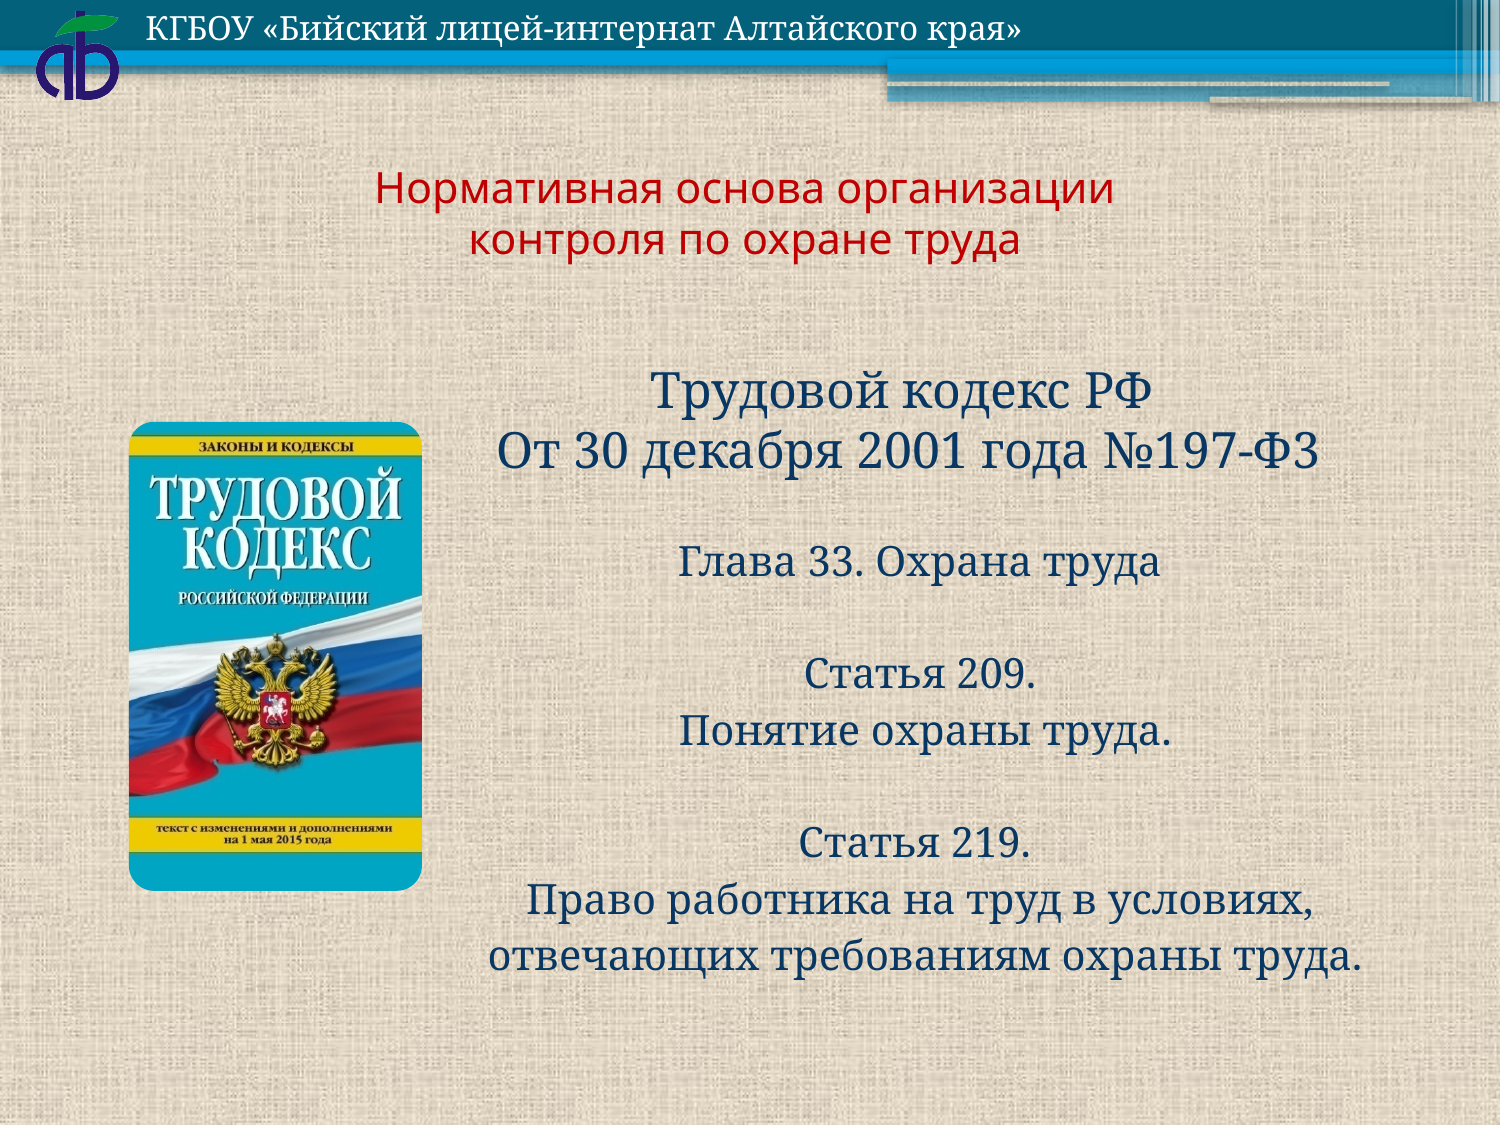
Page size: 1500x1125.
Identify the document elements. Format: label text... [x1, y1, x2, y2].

list Глава 33. Охрана труда Статья 209. Понятие охраны труда. Статья 219. Право работника на труд в условиях, отвечающих требованиям охраны труда. [363, 527, 1477, 1032]
picture [128, 421, 423, 892]
title Нормативная основа организации контроля по охране труда [70, 152, 1421, 305]
text_box Трудовой кодекс РФ От 30 декабря 2001 года №197-Ф3 [433, 351, 1383, 487]
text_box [36, 0, 1024, 100]
picture [887, 75, 1472, 103]
picture [0, 66, 36, 74]
